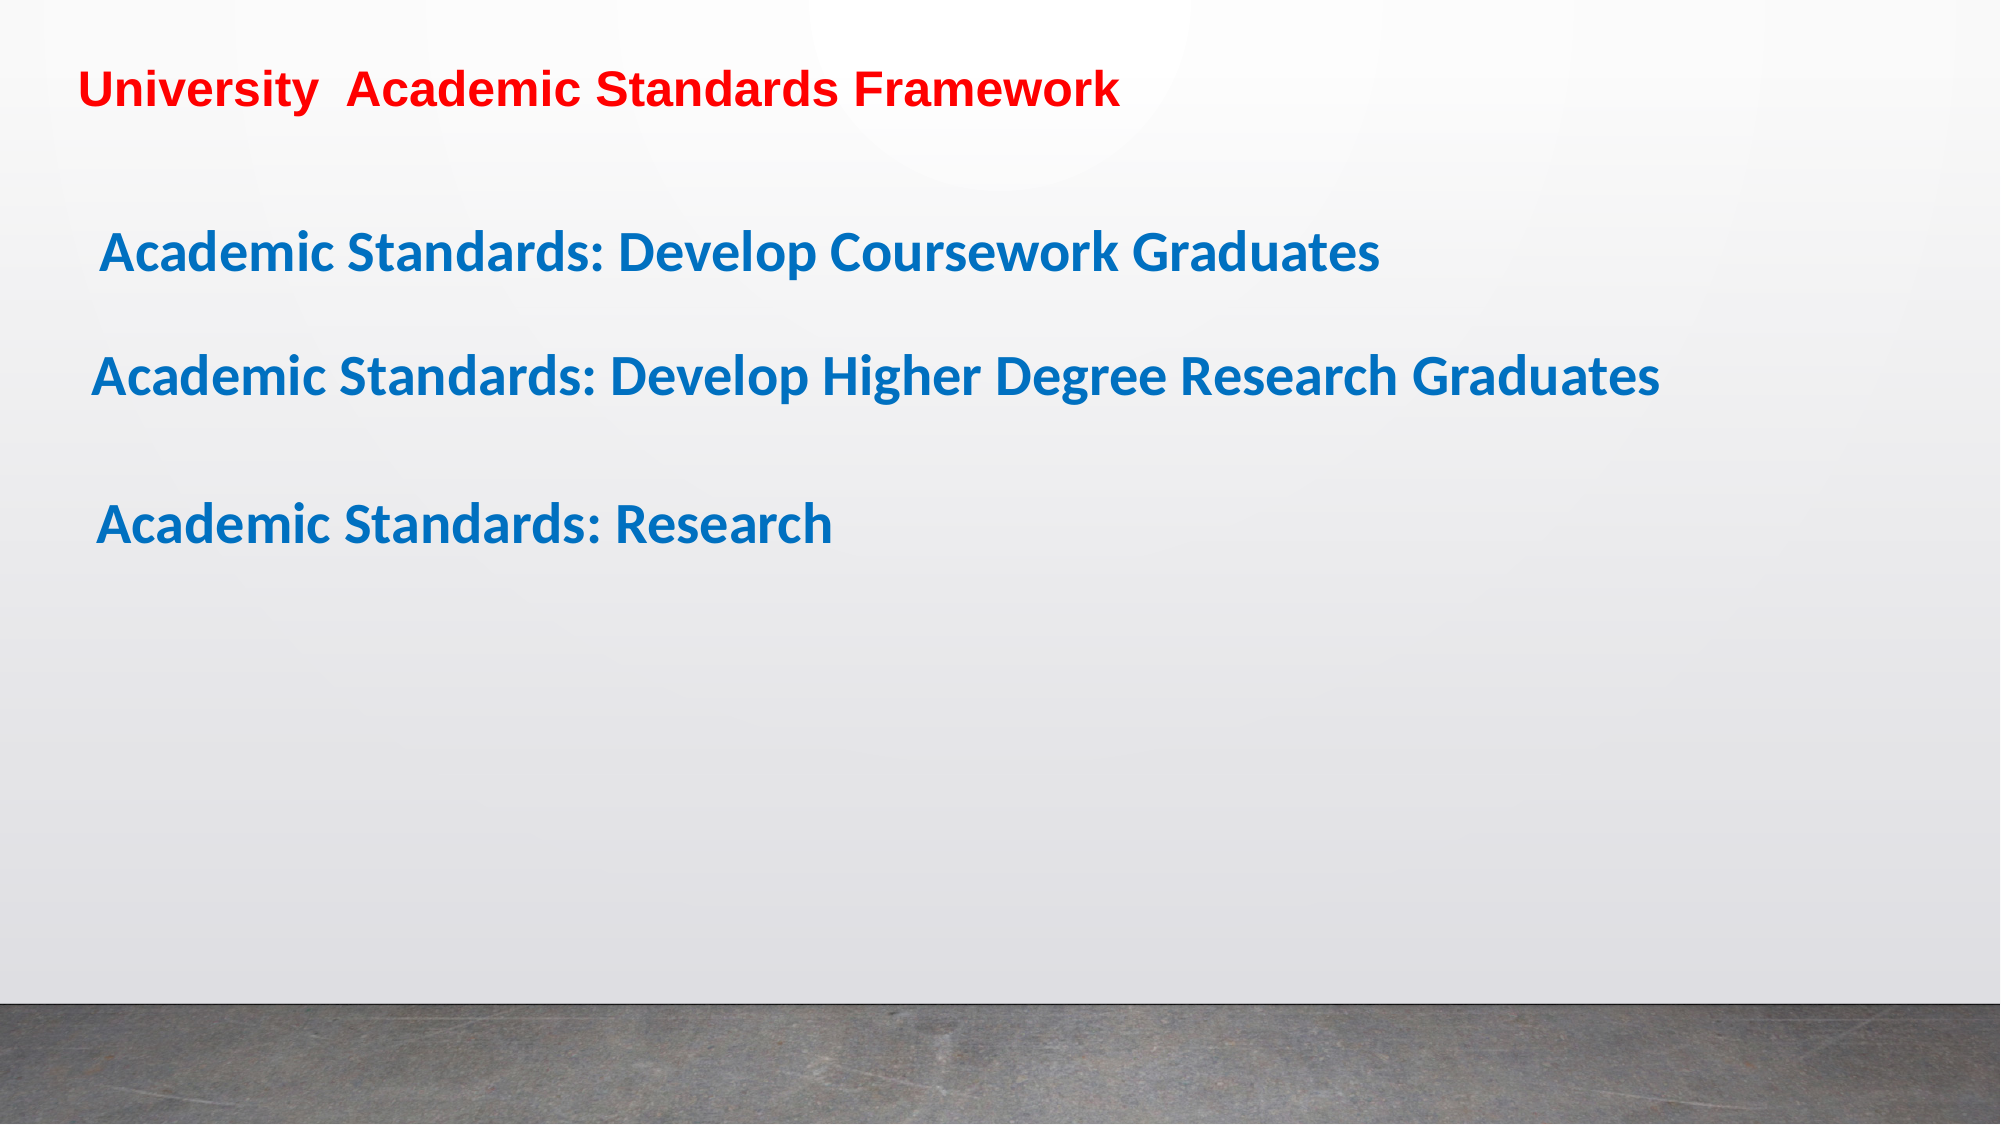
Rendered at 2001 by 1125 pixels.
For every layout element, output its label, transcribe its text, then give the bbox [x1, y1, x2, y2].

text_box Academic Standards: Develop Higher Degree Research Graduates [77, 329, 1869, 415]
text_box University Academic Standards Framework [63, 49, 1136, 125]
picture [0, 1004, 2000, 1124]
text_box Academic Standards: Research [81, 477, 849, 563]
text_box Academic Standards: Develop Coursework Graduates [85, 206, 1396, 291]
